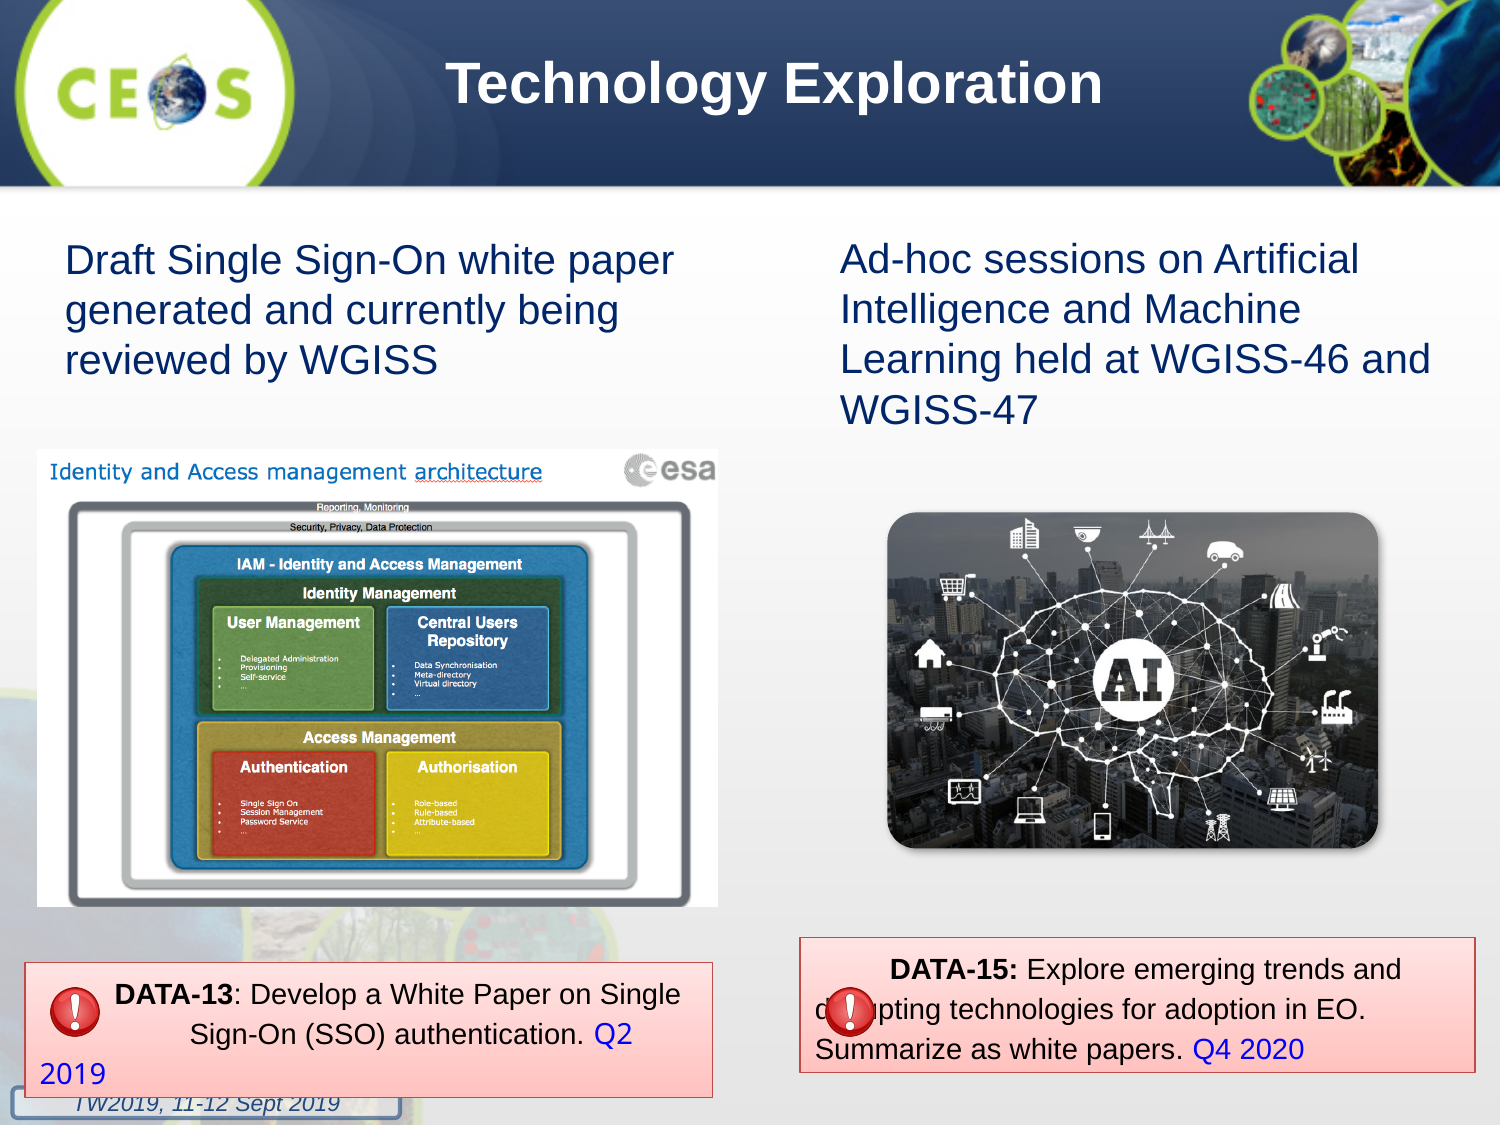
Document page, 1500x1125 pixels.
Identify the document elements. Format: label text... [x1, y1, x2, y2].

text_box DATA-13: Develop a White Paper on Single Sign-On (SSO) authentication. Q2 2019 [24, 962, 713, 1098]
list Technology Exploration [262, 37, 1288, 125]
text_box DATA-15: Explore emerging trends and disrupting technologies for adoption in EO. Summarize as white papers. Q4 2020 [799, 937, 1476, 1073]
text_box Ad-hoc sessions on Artificial Intelligence and Machine Learning held at WGISS-46 and WGISS-47 [825, 224, 1450, 463]
list Draft Single Sign-On white paper generated and currently being reviewed by WGISS [50, 224, 713, 413]
picture [0, 0, 1500, 1125]
